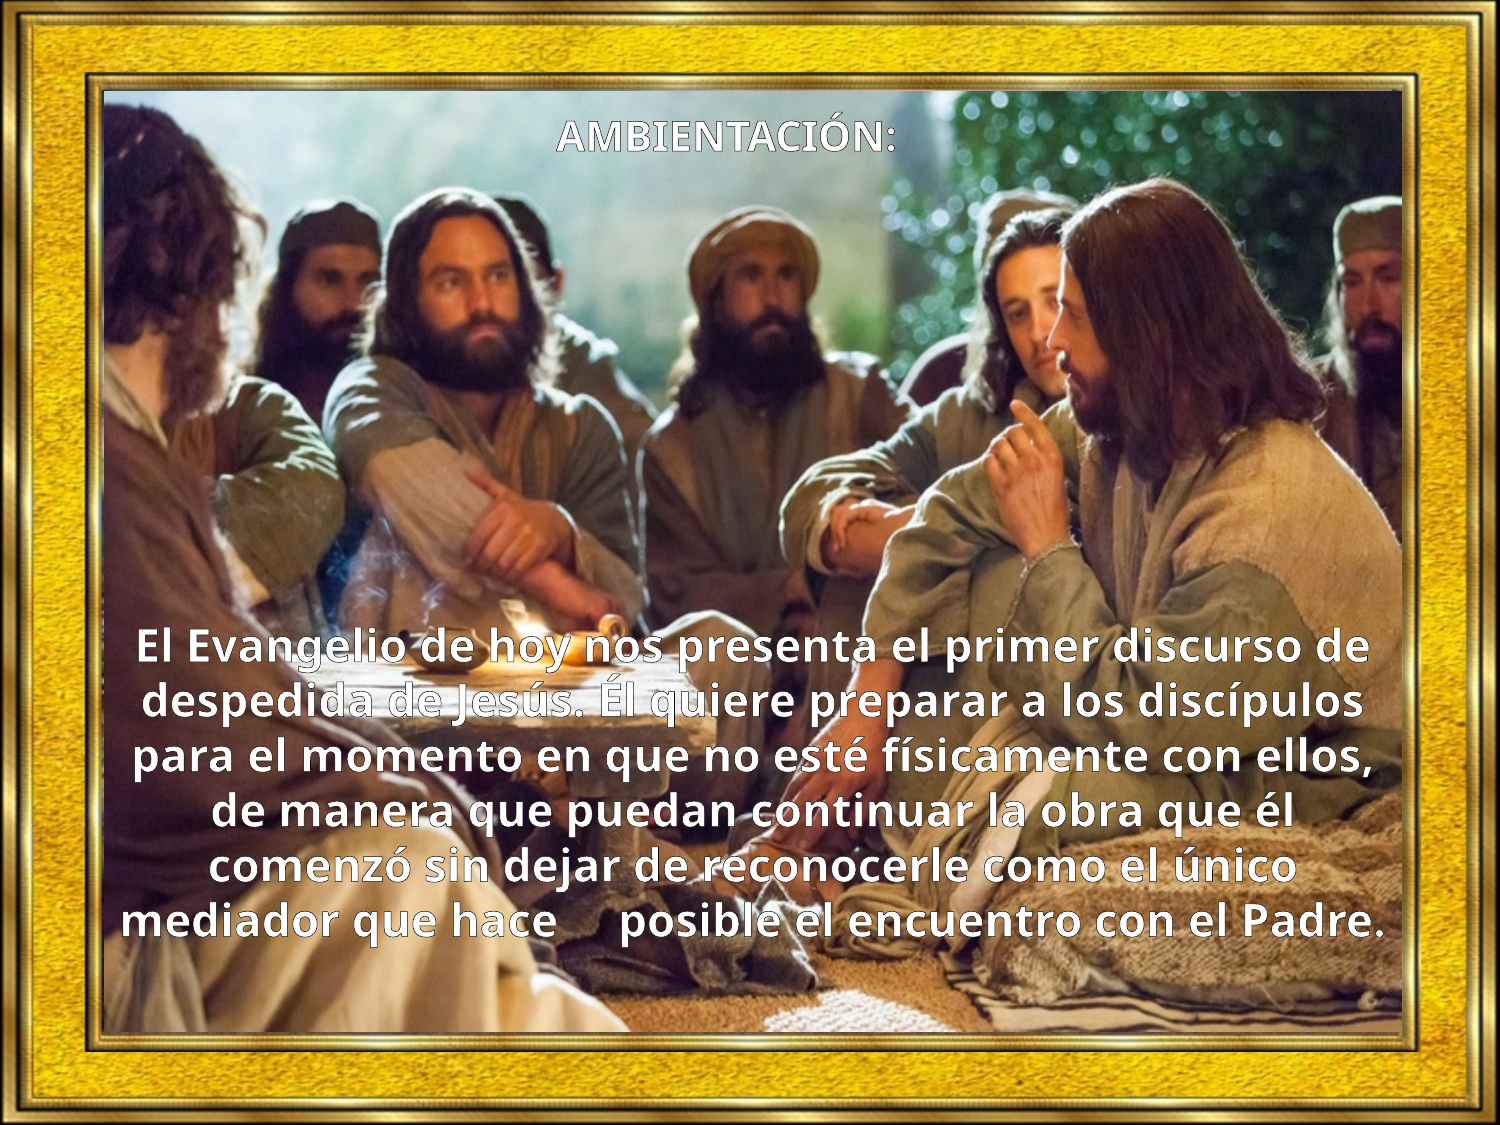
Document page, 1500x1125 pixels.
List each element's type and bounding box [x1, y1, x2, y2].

text_box [76, 663, 92, 811]
text_box [1407, 608, 1413, 834]
text_box [29, 834, 1436, 1071]
picture [0, 0, 1500, 1125]
text_box [92, 608, 99, 834]
